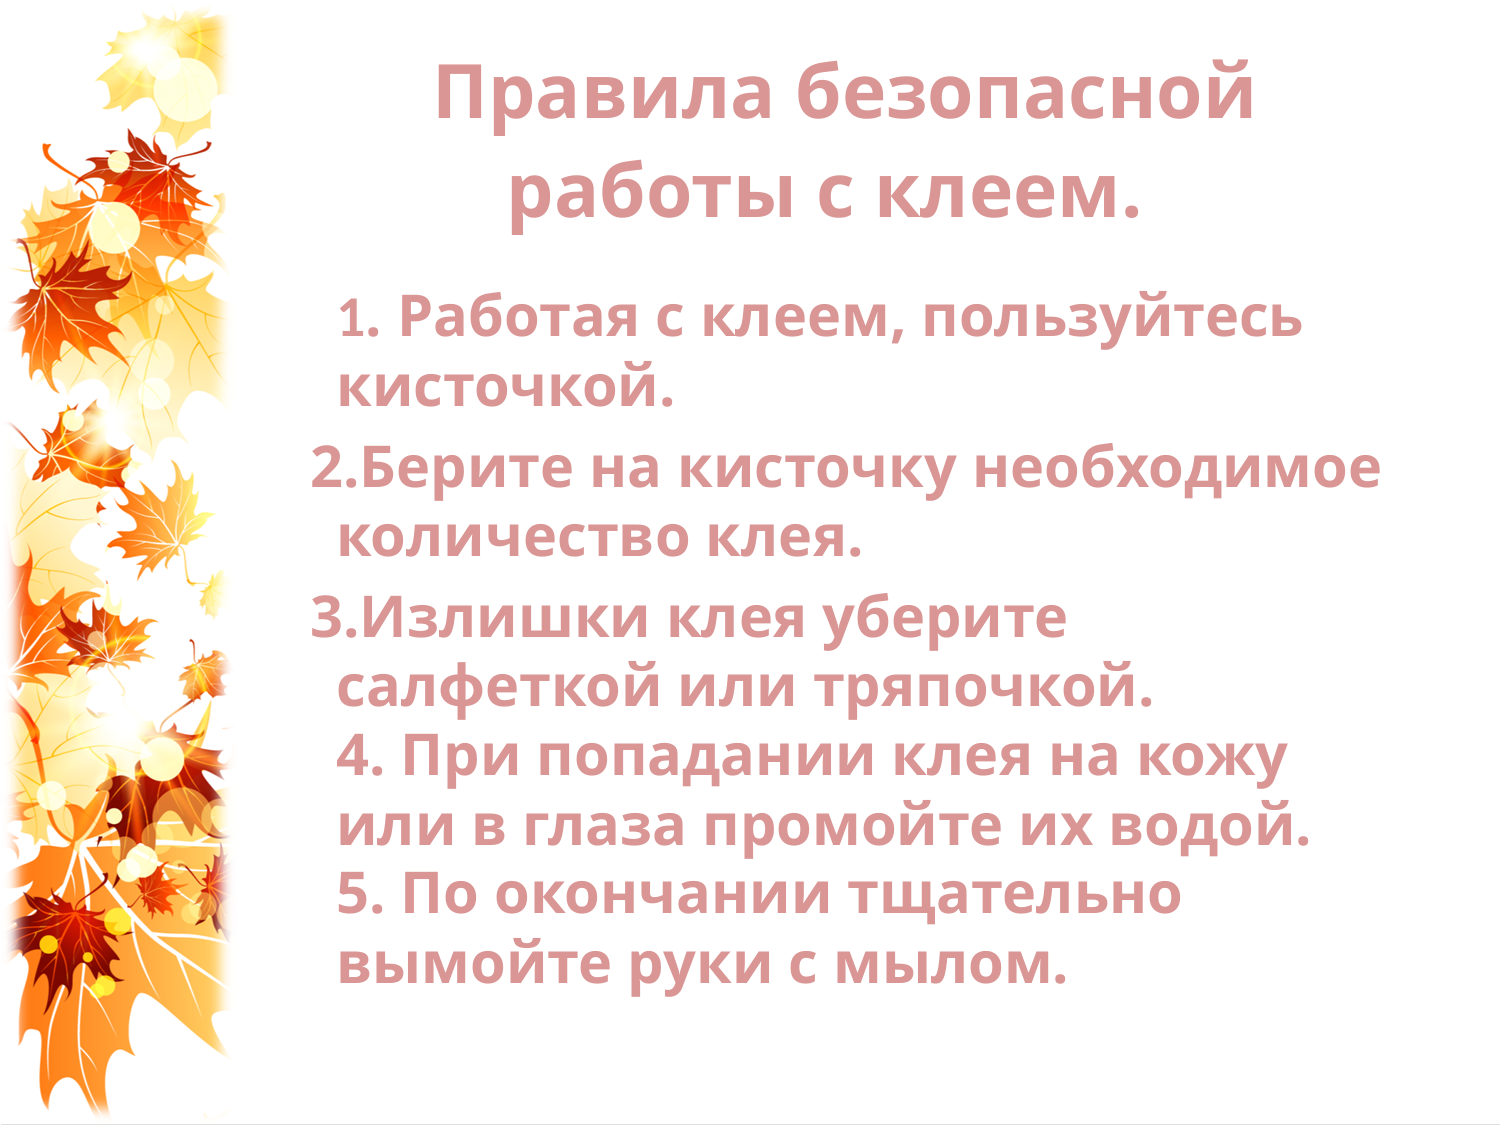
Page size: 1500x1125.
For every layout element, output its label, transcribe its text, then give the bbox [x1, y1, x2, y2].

list 1. Работая с клеем, пользуйтесь кисточкой. 2.Берите на кисточку необходимое количество клея. 3.Излишки клея уберите салфеткой или тряпочкой. 4. При попадании клея на кожу или в глаза промойте их водой. 5. По окончании тщательно вымойте руки с мылом. [265, 262, 1425, 1005]
title Правила безопасной работы с клеем. [265, 45, 1425, 233]
picture [0, 0, 1500, 1125]
